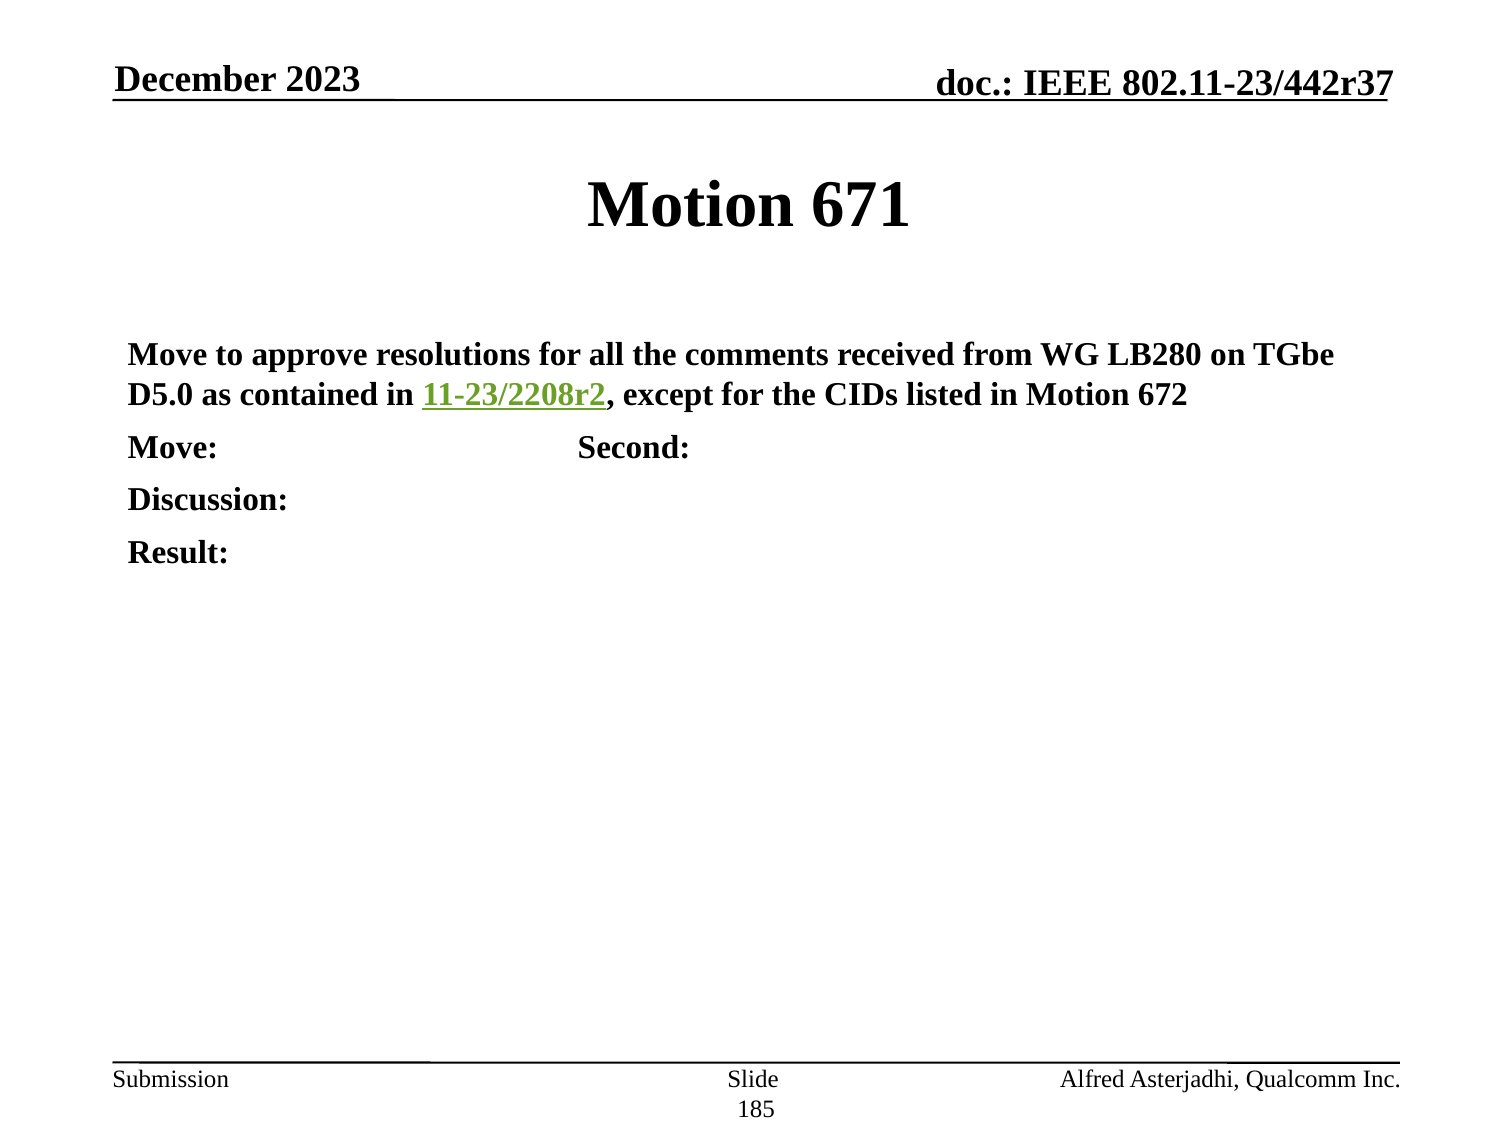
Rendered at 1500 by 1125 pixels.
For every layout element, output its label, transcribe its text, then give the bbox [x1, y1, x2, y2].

title Motion 671 [112, 112, 1388, 288]
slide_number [114, 54, 423, 100]
footer Alfred Asterjadhi, Qualcomm Inc. [878, 1061, 1402, 1093]
slide_number Slide 185 [712, 1061, 800, 1123]
list Move to approve resolutions for all the comments received from WG LB280 on TGbe D5.0 as contained in 11-23/2208r2, except for the CIDs listed in Motion 672 Move: Second: Discussion: Result: [112, 324, 1388, 1063]
